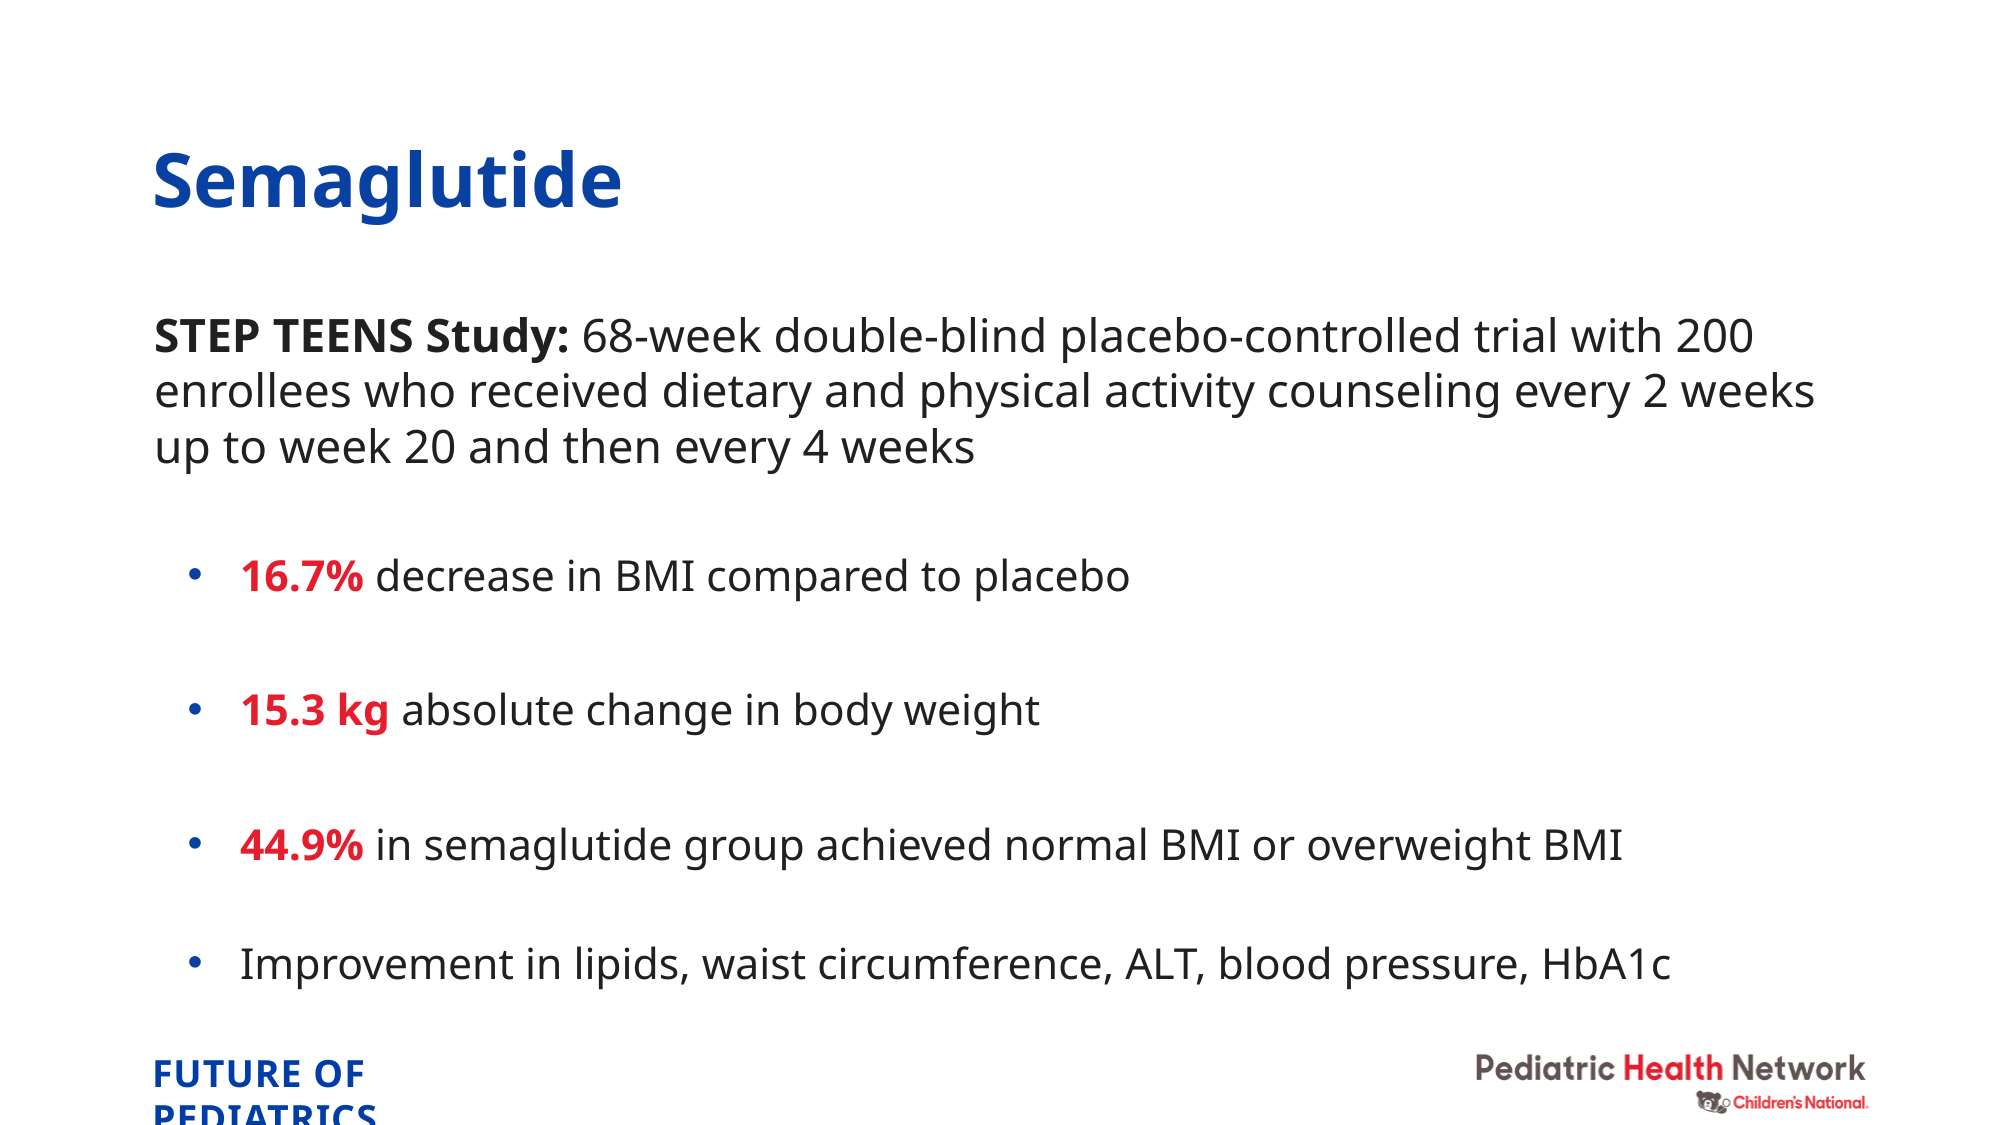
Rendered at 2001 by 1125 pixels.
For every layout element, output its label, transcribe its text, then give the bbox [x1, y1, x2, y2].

list STEP TEENS Study: 68-week double-blind placebo-controlled trial with 200 enrollees who received dietary and physical activity counseling every 2 weeks up to week 20 and then every 4 weeks 16.7% decrease in BMI compared to placebo 15.3 kg absolute change in body weight 44.9% in semaglutide group achieved normal BMI or overweight BMI Improvement in lipids, waist circumference, ALT, blood pressure, HbA1c [137, 299, 1863, 1066]
picture [1467, 1043, 1875, 1125]
title Semaglutide [137, 59, 1863, 278]
